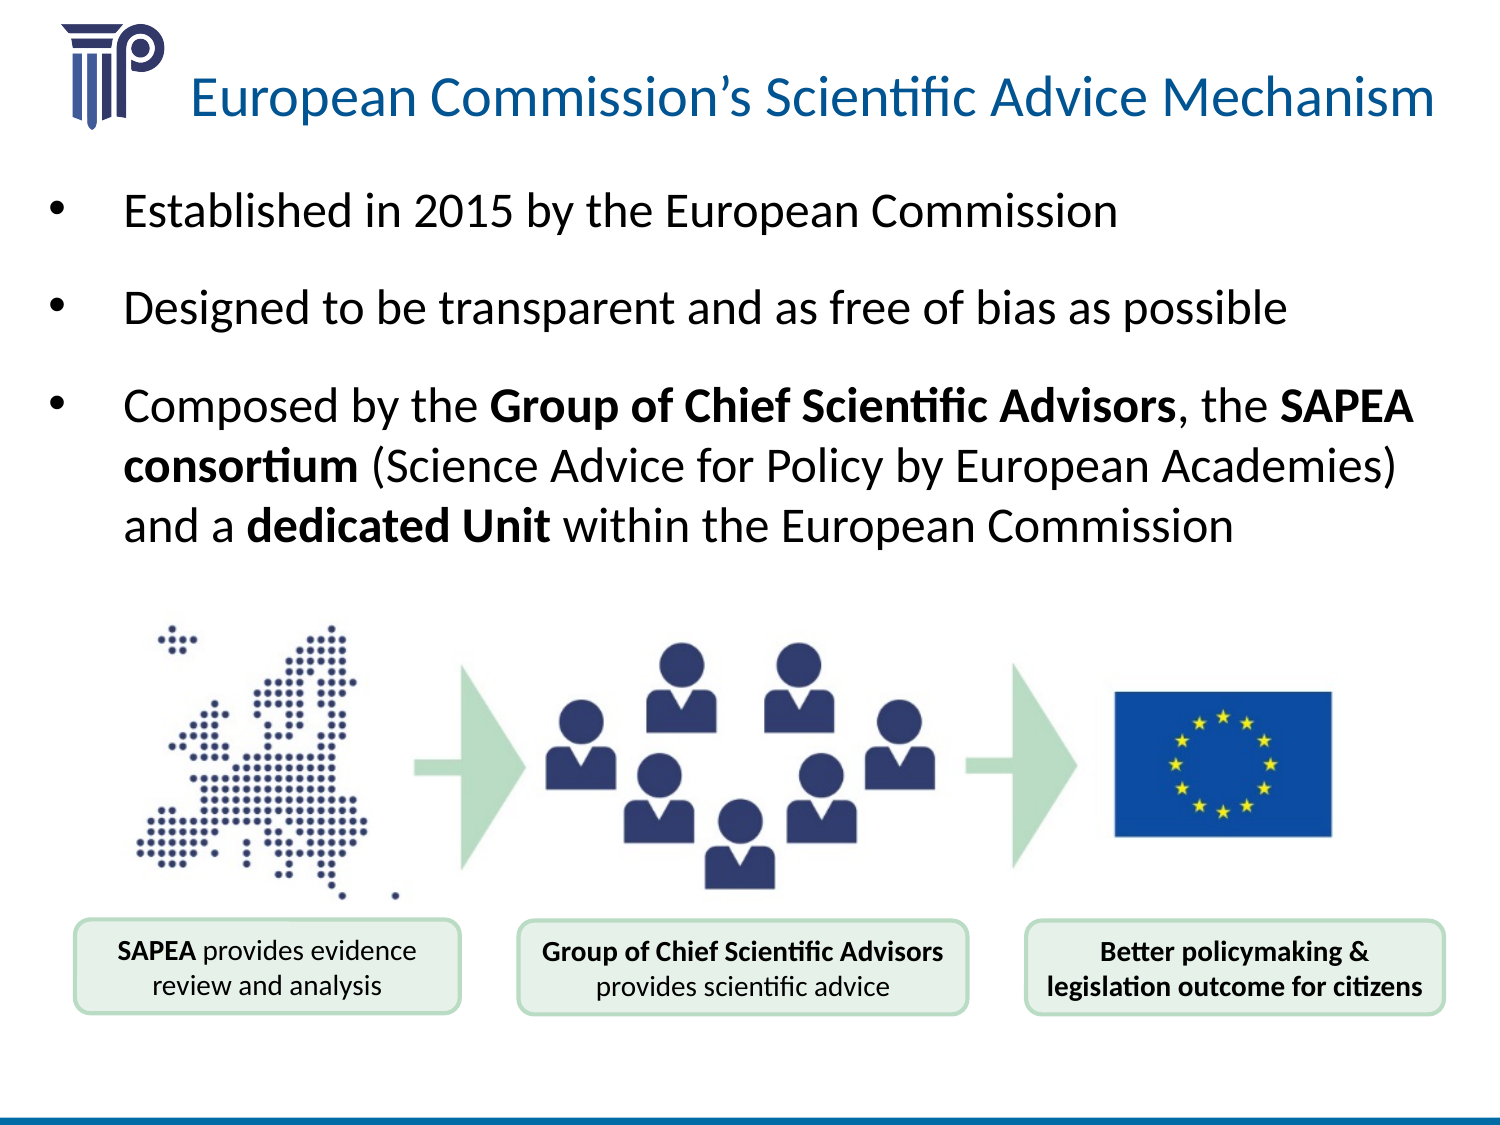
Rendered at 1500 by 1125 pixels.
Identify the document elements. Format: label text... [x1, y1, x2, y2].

text_box SAPEA provides evidence review and analysis [72, 925, 462, 1016]
text_box Better policymaking & legislation outcome for citizens [1023, 918, 1447, 1017]
text_box Established in 2015 by the European Commission Designed to be transparent and as free of bias as possible Composed by the Group of Chief Scientific Advisors, the SAPEA consortium (Science Advice for Policy by European Academies) and a dedicated Unit within the European Commission [33, 169, 1475, 560]
text_box European Commission’s Scientific Advice Mechanism [176, 50, 1500, 136]
picture [59, 17, 170, 137]
text_box Group of Chief Scientific Advisors provides scientific advice [516, 925, 970, 1017]
picture [59, 610, 1427, 917]
